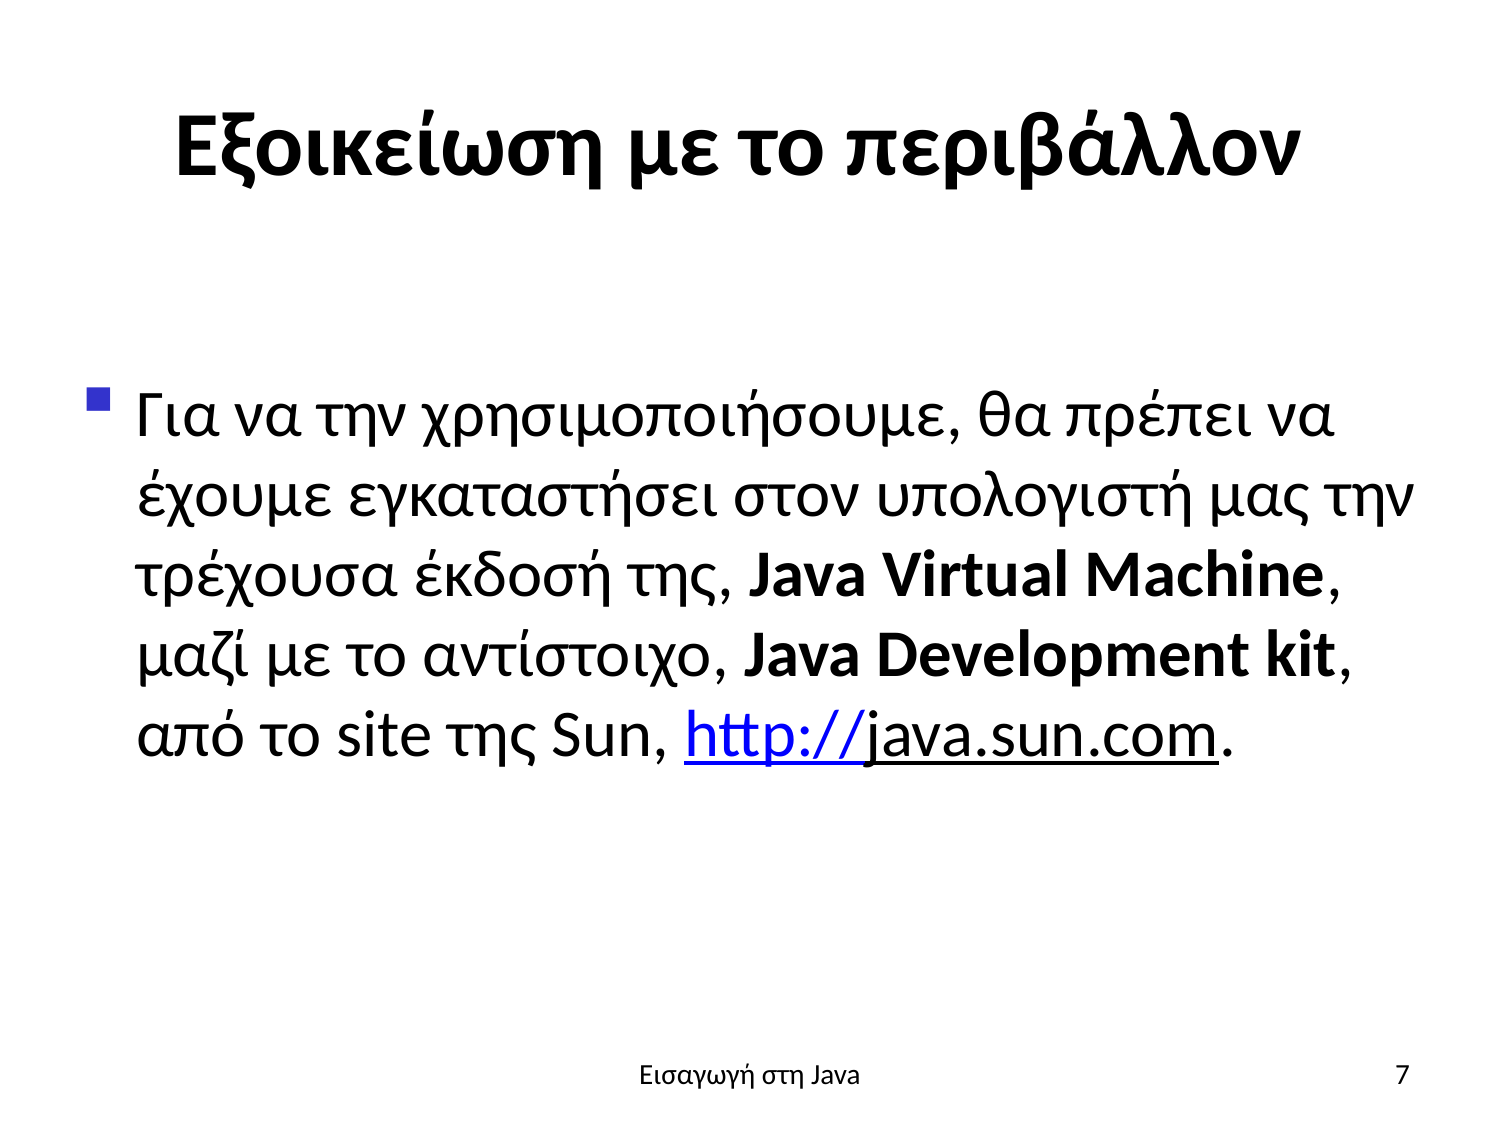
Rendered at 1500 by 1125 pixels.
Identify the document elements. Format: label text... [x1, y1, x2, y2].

footer Εισαγωγή στη Java [512, 1042, 988, 1103]
list Για να την χρησιμοποιήσουμε, θα πρέπει να έχουμε εγκαταστήσει στον υπολογιστή μας την τρέχουσα έκδοσή της, Java Virtual Machine, μαζί με το αντίστοιχο, Java Development kit, από το site της Sun, http://java.sun.com. [64, 262, 1436, 1005]
title Εξοικείωση με το περιβάλλον [75, 45, 1425, 233]
slide_number 7 [1074, 1042, 1425, 1103]
